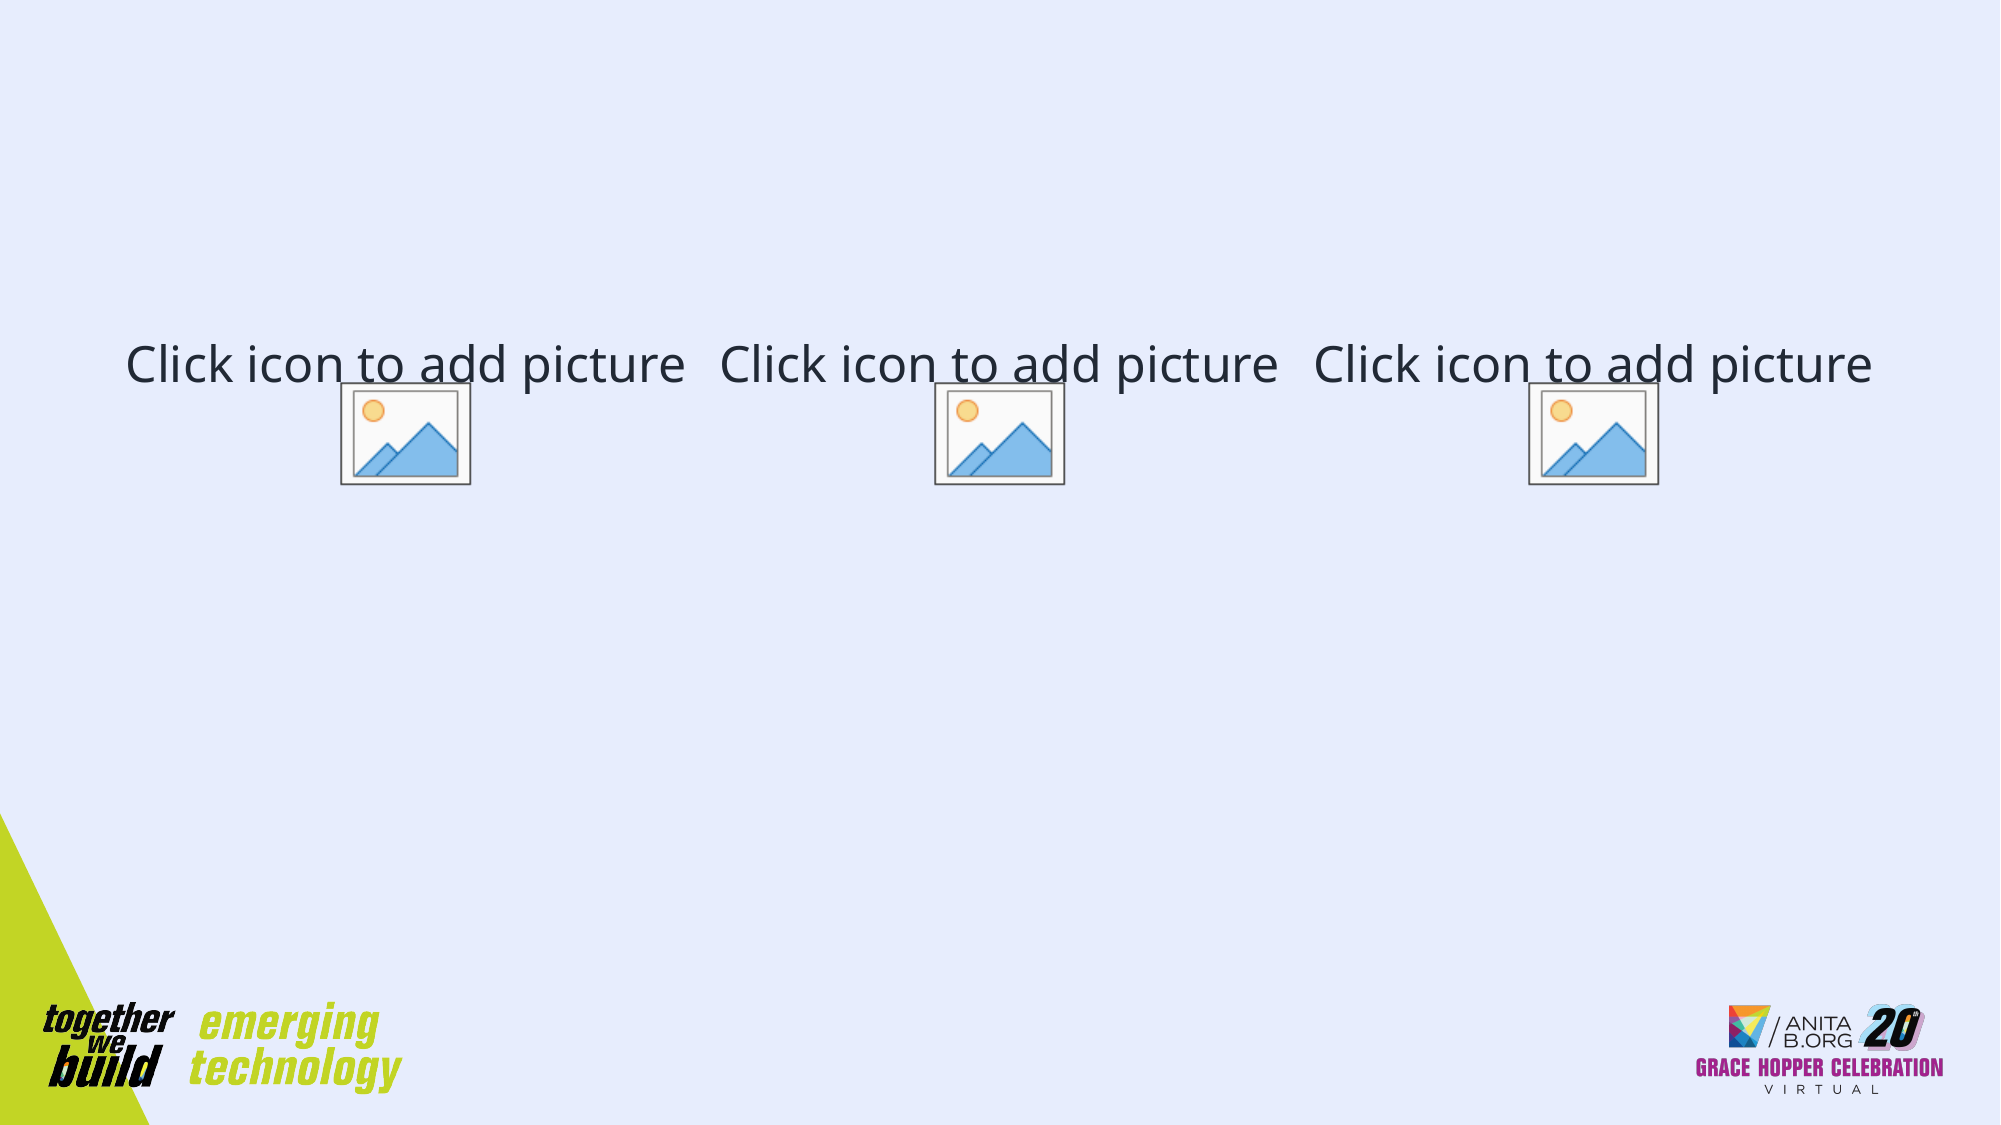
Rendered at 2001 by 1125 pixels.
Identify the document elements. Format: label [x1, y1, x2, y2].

picture [1484, 324, 1704, 544]
picture [1687, 998, 1952, 1105]
picture [890, 324, 1110, 544]
picture [296, 324, 516, 544]
picture [36, 961, 403, 1125]
